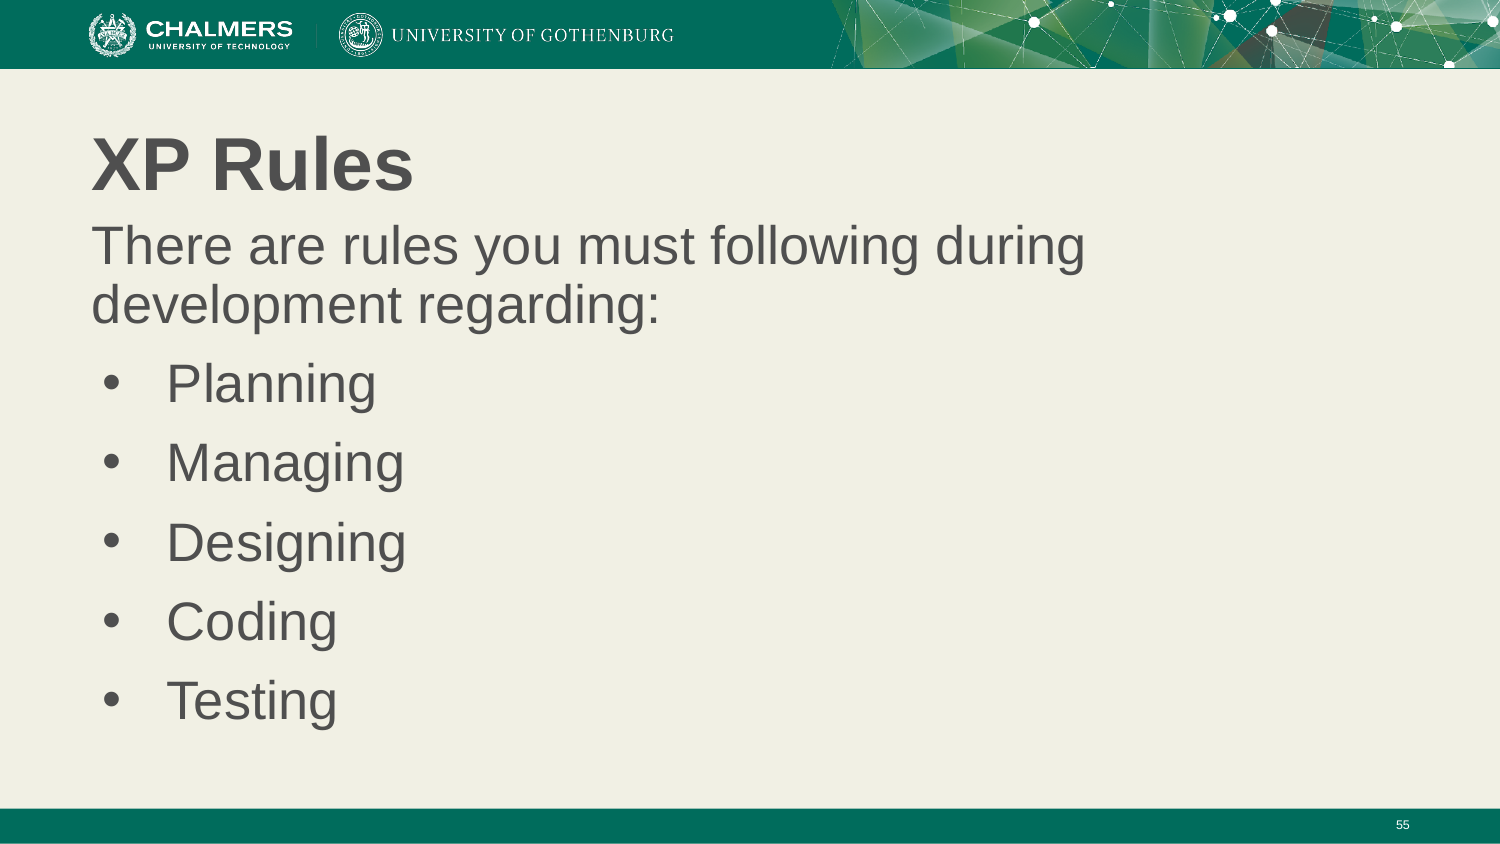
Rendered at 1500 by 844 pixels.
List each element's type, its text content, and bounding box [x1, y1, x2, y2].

picture [759, 0, 1500, 68]
picture [64, 0, 696, 85]
title XP Rules [76, 100, 1425, 210]
list There are rules you must following during development regarding: Planning Managing Designing Coding Testing [76, 210, 1425, 782]
slide_number ‹#› [1074, 809, 1425, 844]
